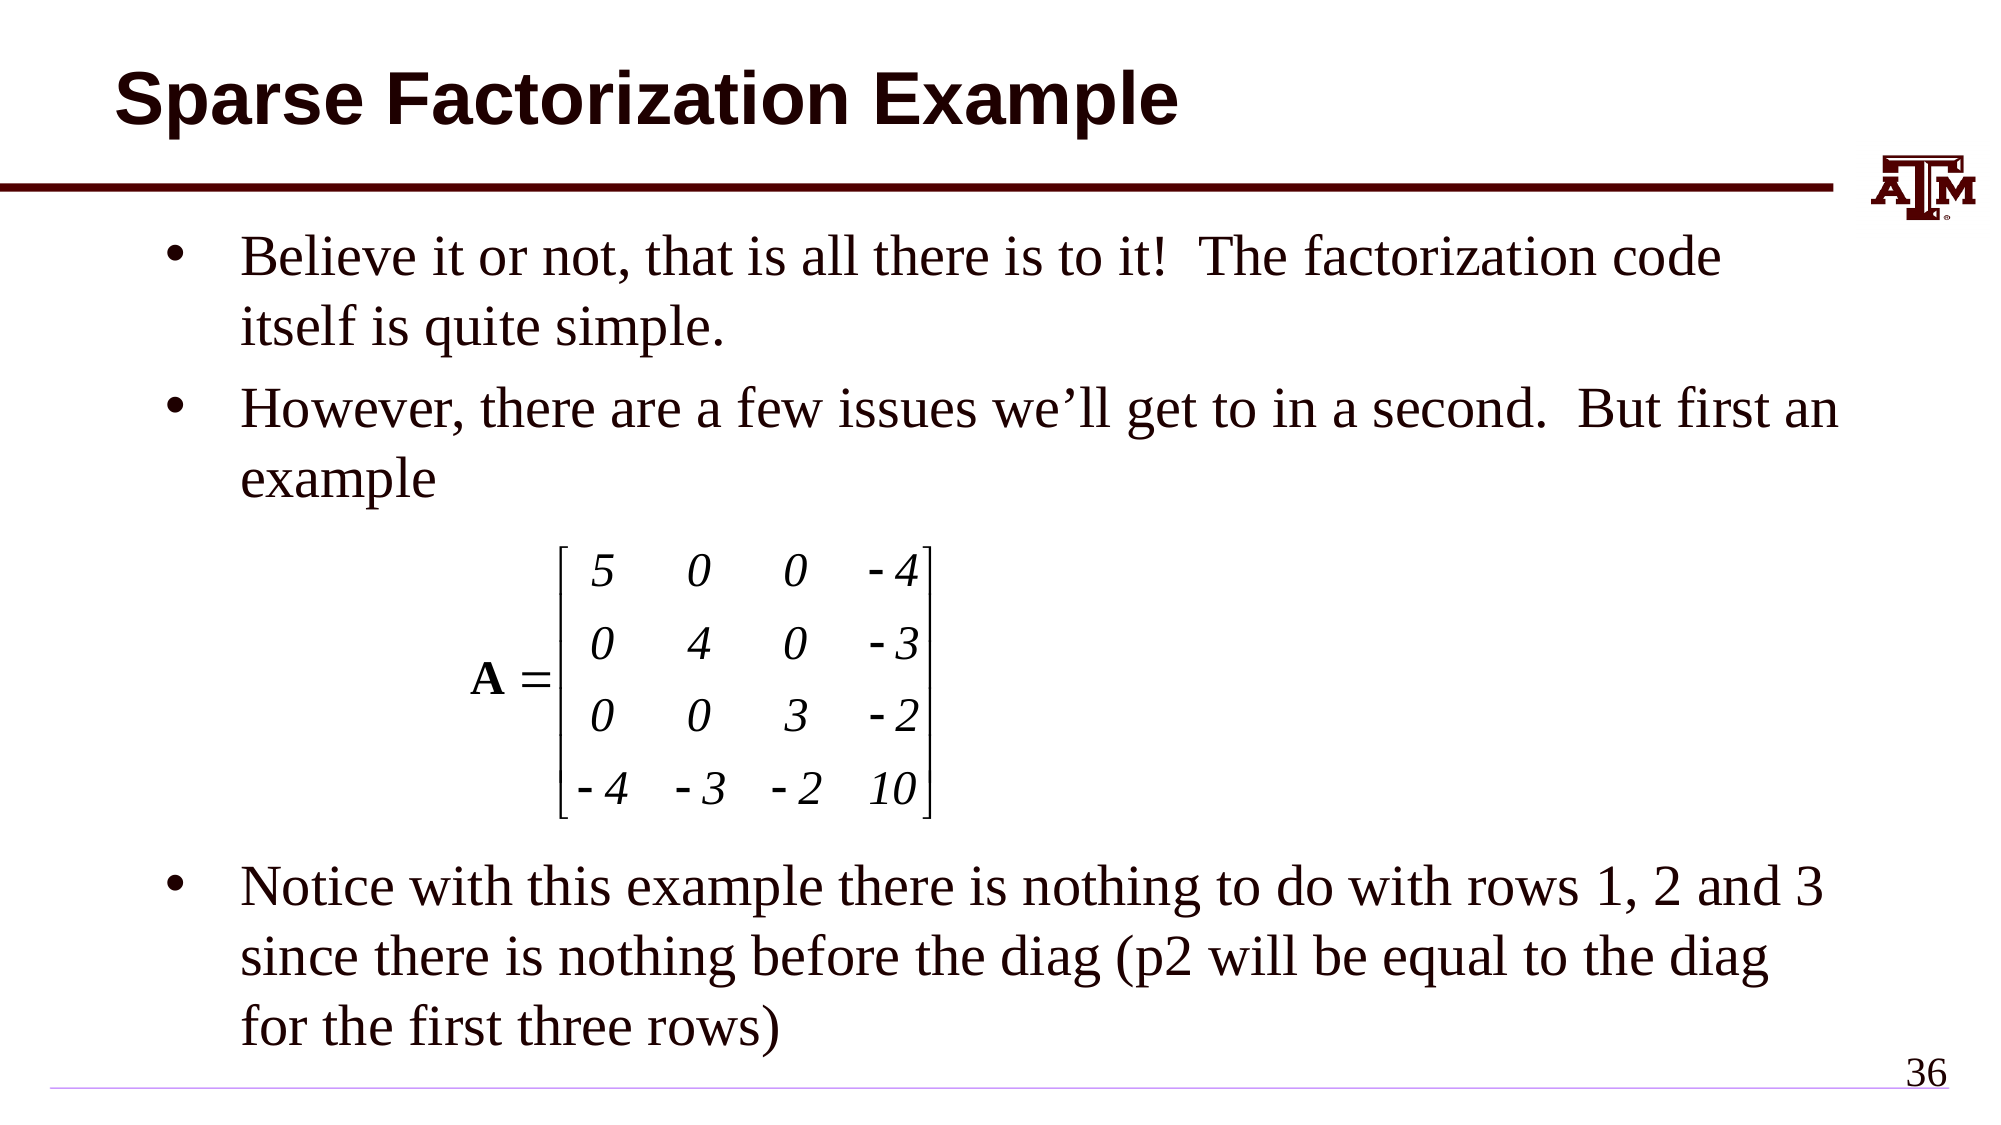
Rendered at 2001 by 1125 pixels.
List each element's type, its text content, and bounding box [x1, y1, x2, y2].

list Believe it or not, that is all there is to it! The factorization code itself is quite simple. However, there are a few issues we’ll get to in a second. But first an example Notice with this example there is nothing to do with rows 1, 2 and 3 since there is nothing before the diag (p2 will be equal to the diag for the first three rows) [149, 209, 1863, 538]
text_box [462, 537, 951, 828]
title Sparse Factorization Example [99, 12, 1934, 188]
picture [1856, 137, 1990, 238]
text_box 35 [1649, 1037, 1963, 1113]
